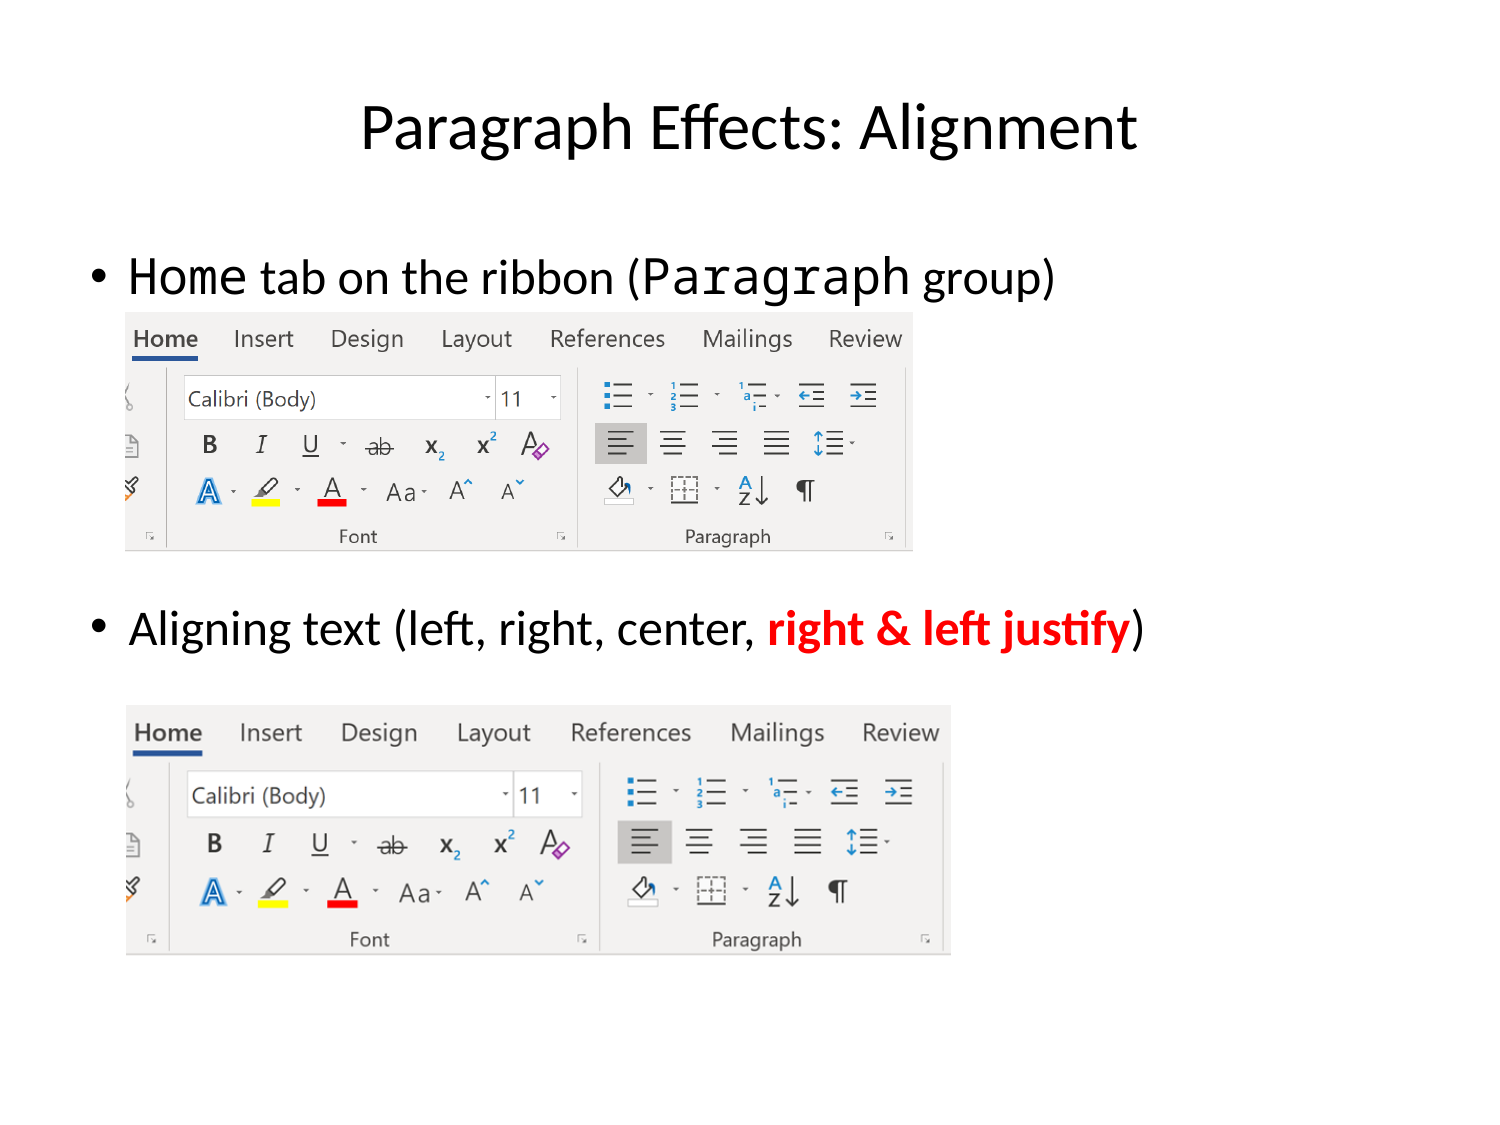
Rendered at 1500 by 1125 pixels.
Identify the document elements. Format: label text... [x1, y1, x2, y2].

picture [125, 704, 951, 956]
picture [124, 312, 913, 552]
list Home tab on the ribbon (Paragraph group) Aligning text (left, right, center, right & left justify) [75, 237, 1425, 1063]
title Paragraph Effects: Alignment [75, 45, 1425, 200]
